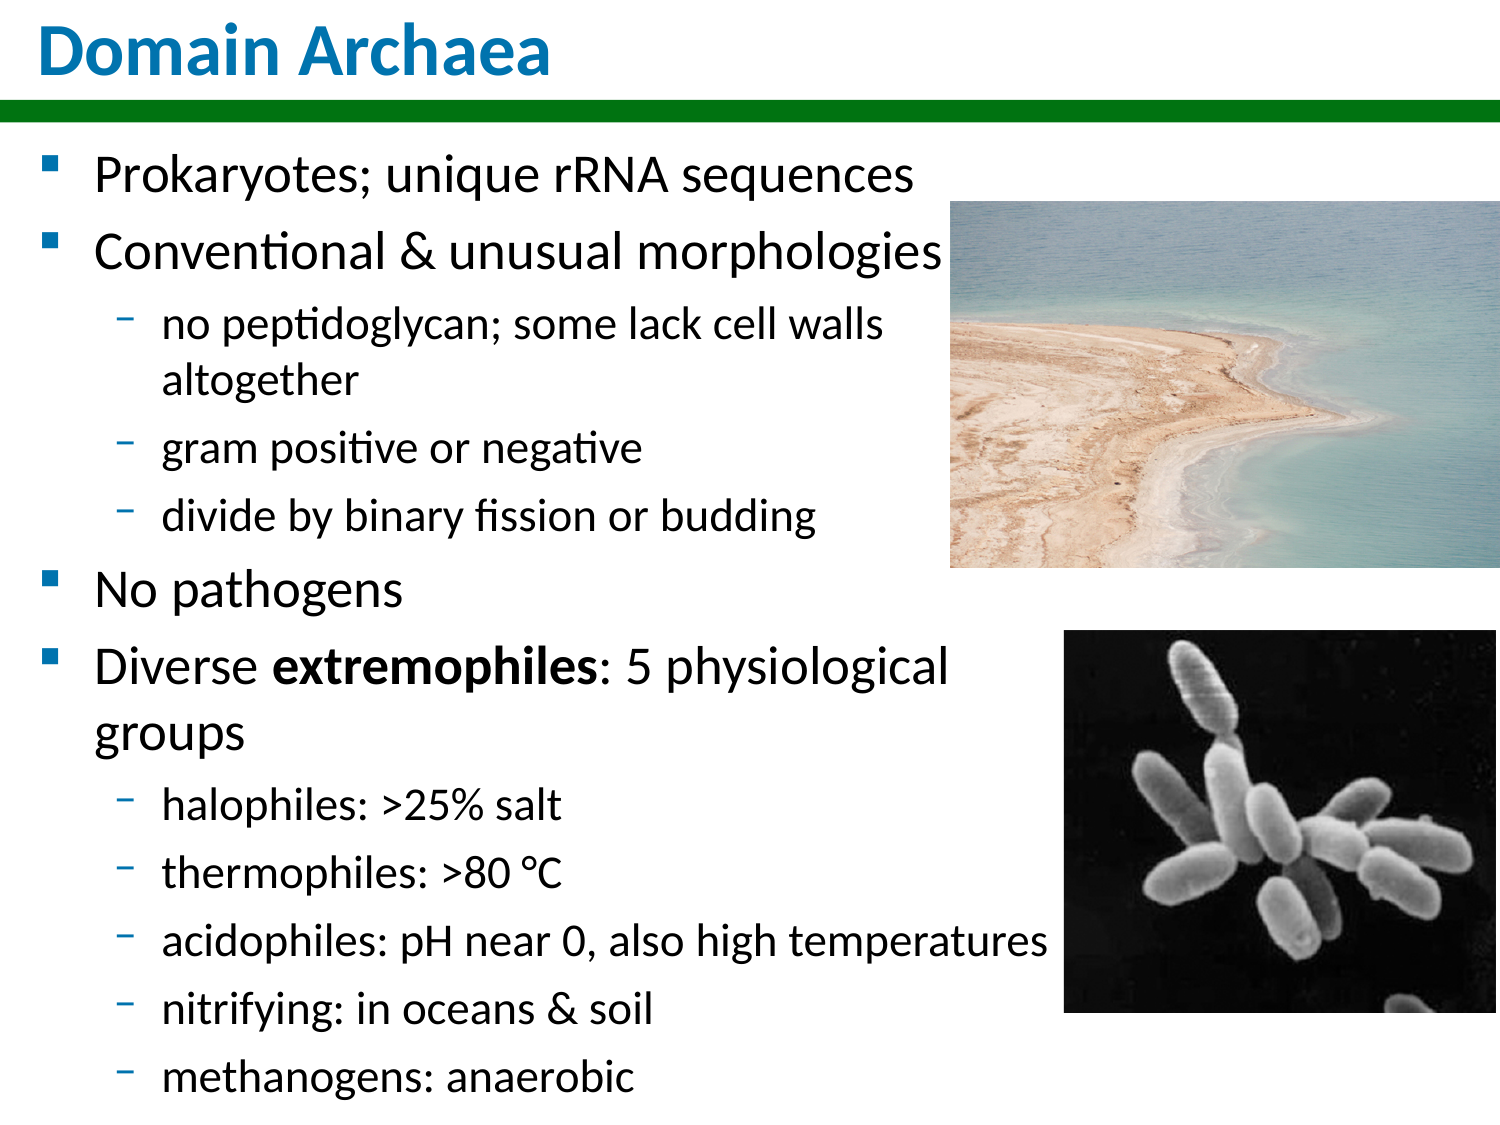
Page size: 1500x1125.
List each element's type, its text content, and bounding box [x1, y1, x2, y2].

list Prokaryotes; unique rRNA sequences Conventional & unusual morphologies no peptidoglycan; some lack cell walls altogether gram positive or negative divide by binary fission or budding No pathogens Diverse extremophiles: 5 physiological groups halophiles: >25% salt thermophiles: >80 °C acidophiles: pH near 0, also high temperatures nitrifying: in oceans & soil methanogens: anaerobic [37, 137, 1051, 1125]
picture [949, 184, 1500, 568]
title Domain Archaea [37, 0, 1463, 113]
picture [1063, 612, 1497, 1013]
